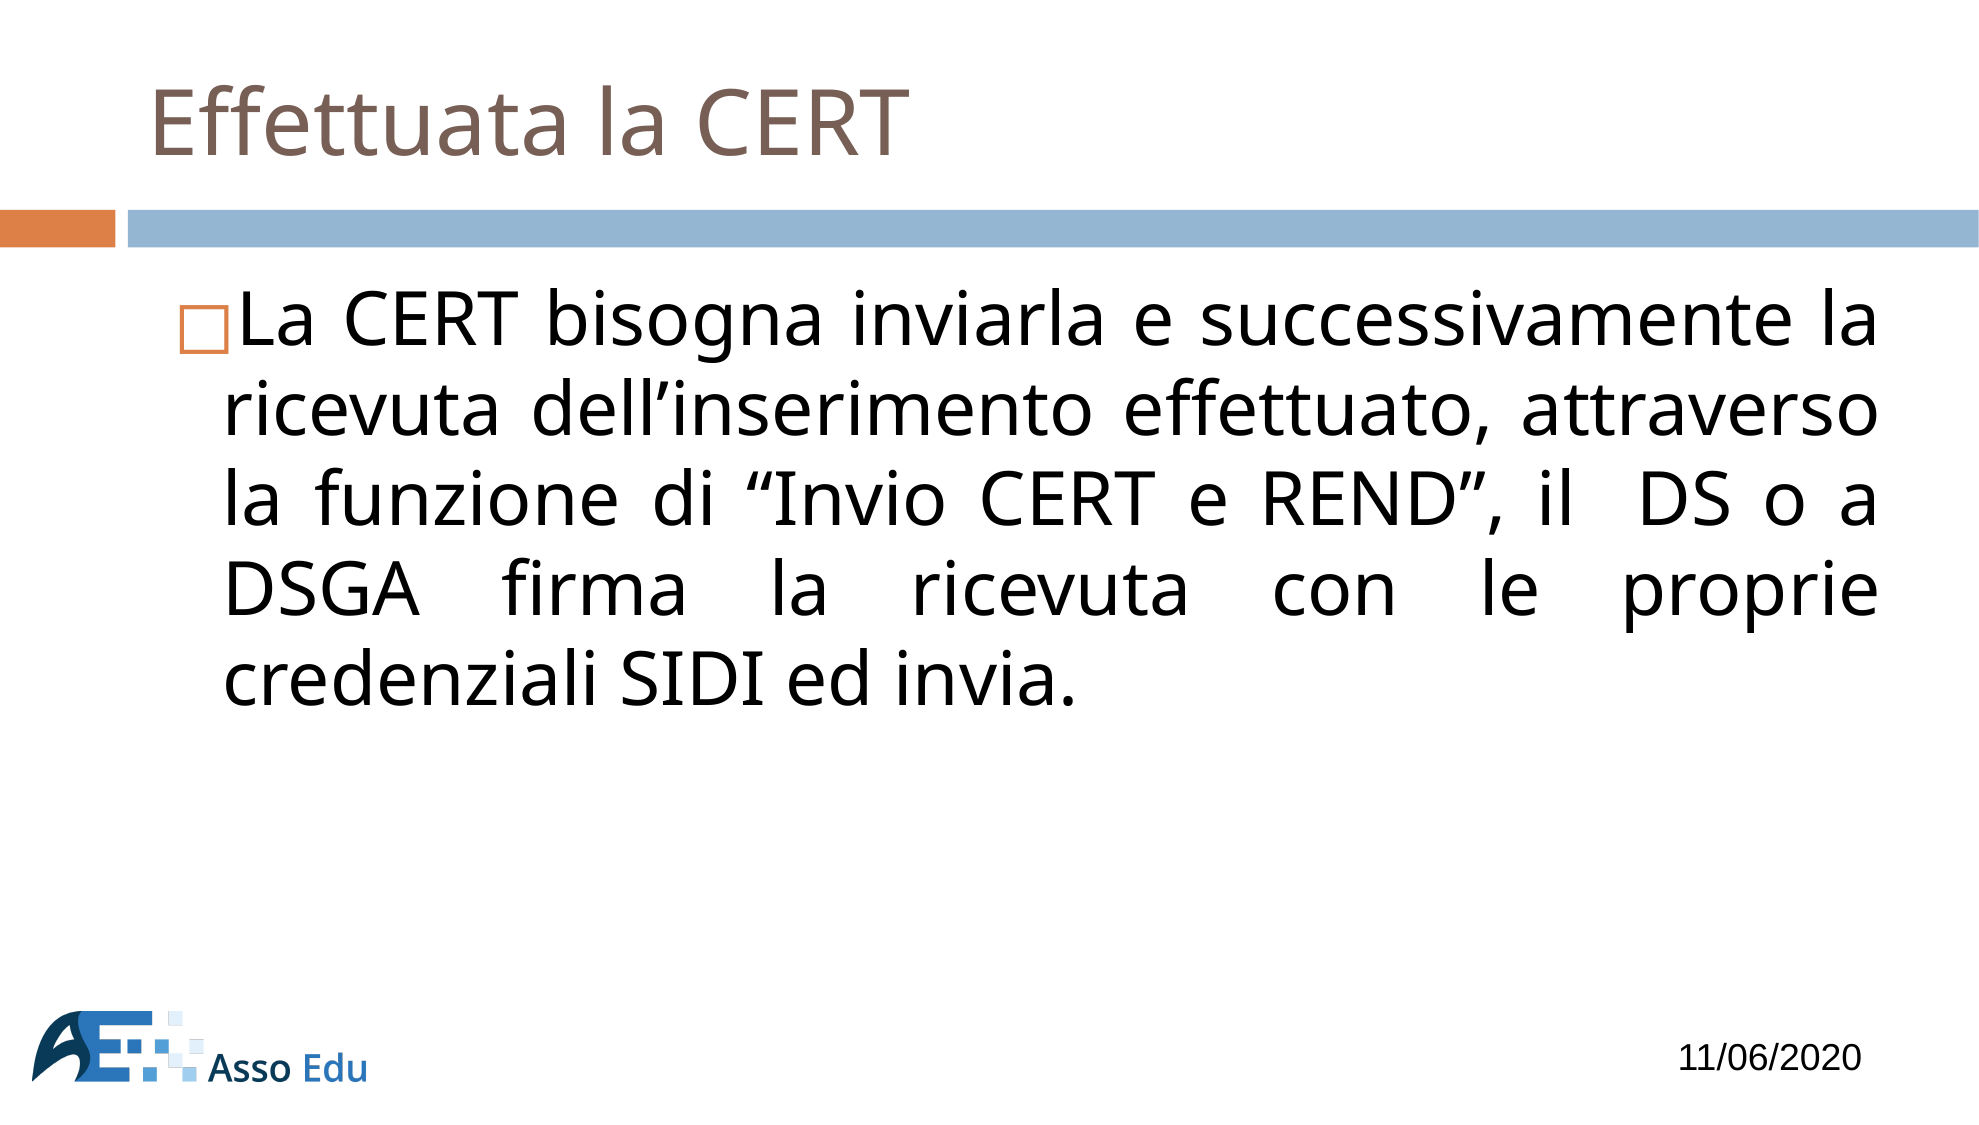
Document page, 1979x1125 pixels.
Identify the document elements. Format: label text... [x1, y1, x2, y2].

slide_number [1662, 1025, 1897, 1083]
picture [32, 1011, 369, 1092]
title Effettuata la CERT [132, 37, 1897, 200]
list La CERT bisogna inviarla e successivamente la ricevuta dell’inserimento effettuato, attraverso la funzione di “Invio CERT e REND”, il DS o a DSGA firma la ricevuta con le proprie credenziali SIDI ed invia. [132, 262, 1897, 1000]
